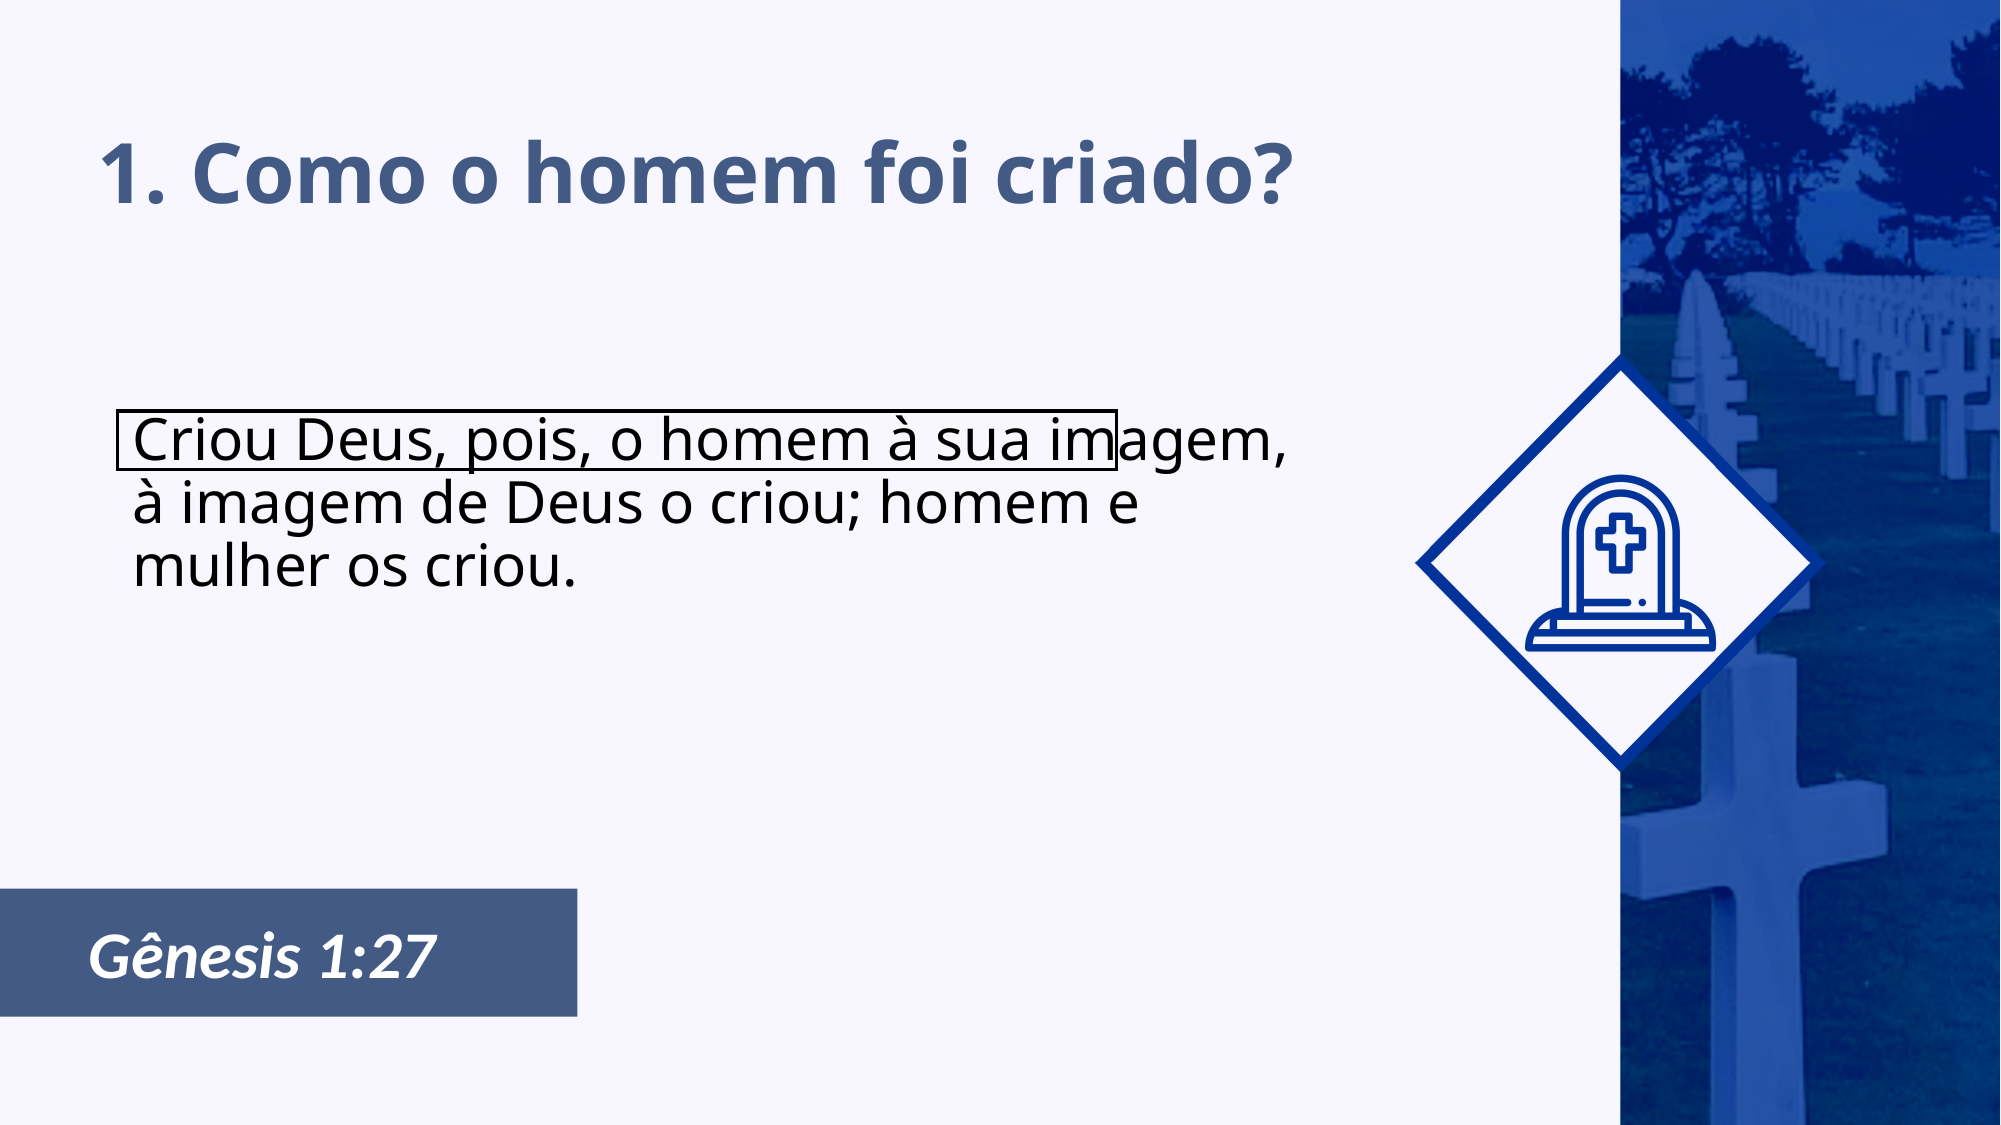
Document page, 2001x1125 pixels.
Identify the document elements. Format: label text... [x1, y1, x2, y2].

text_box [116, 410, 1118, 470]
text_box [0, 888, 578, 1018]
list Criou Deus, pois, o homem à sua imagem, à imagem de Deus o criou; homem e mulher os criou. [117, 221, 1336, 788]
picture [0, 0, 2001, 1125]
title 1. Como o homem foi criado? [82, 67, 1593, 285]
text_box Gênesis 1:27 [74, 904, 452, 1000]
